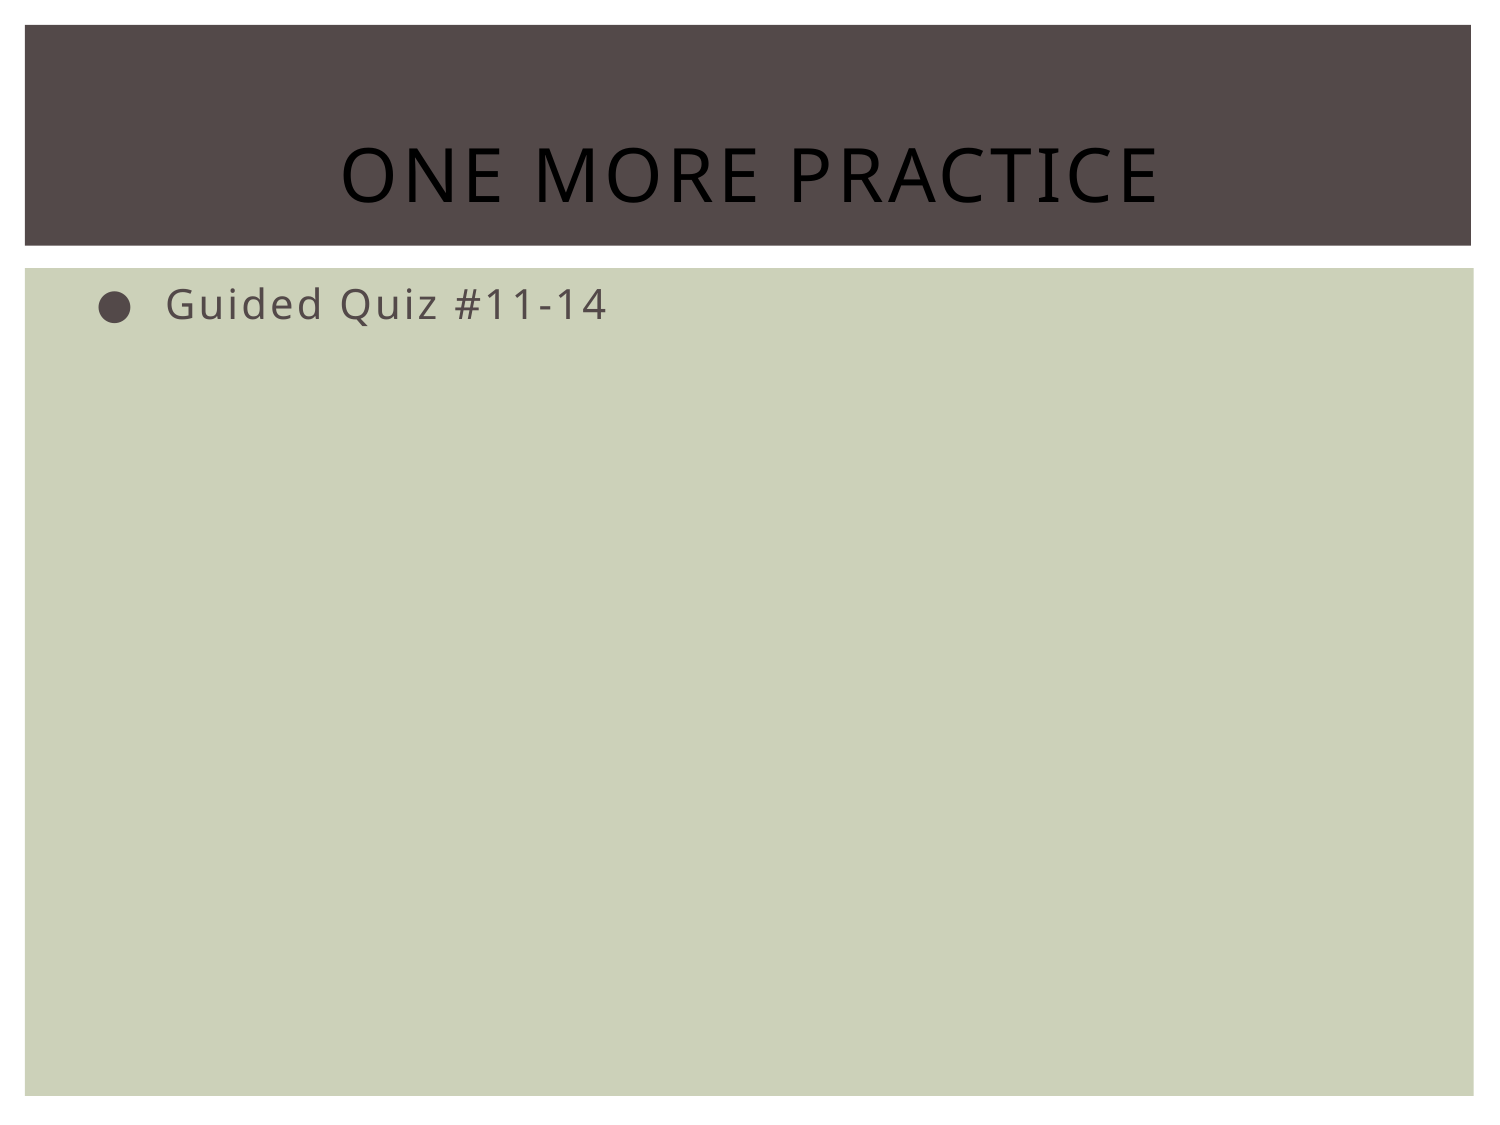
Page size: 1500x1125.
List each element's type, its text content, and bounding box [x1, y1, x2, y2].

list Guided Quiz #11-14 [75, 262, 1425, 931]
title One More Practice [75, 14, 1425, 233]
